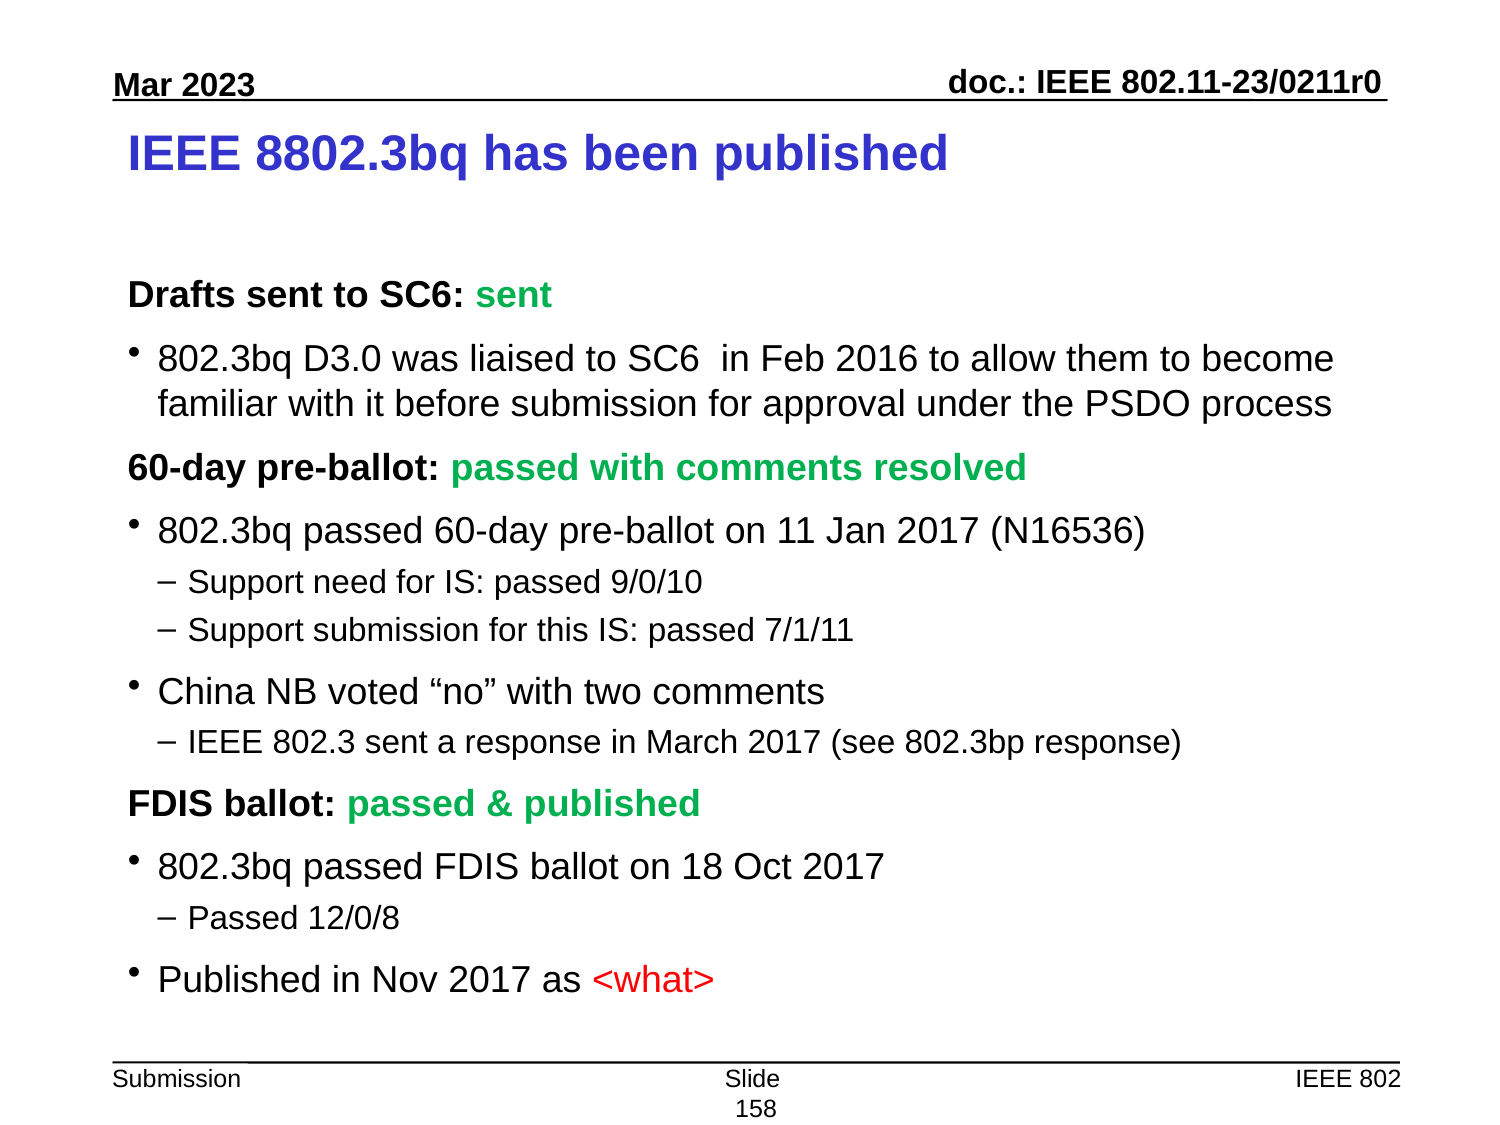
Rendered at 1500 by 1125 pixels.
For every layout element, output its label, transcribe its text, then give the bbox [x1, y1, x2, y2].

slide_number Slide 158 [709, 1061, 803, 1093]
footer IEEE 802 [1183, 1061, 1402, 1093]
list Drafts sent to SC6: sent 802.3bq D3.0 was liaised to SC6 in Feb 2016 to allow them to become familiar with it before submission for approval under the PSDO process 60-day pre-ballot: passed with comments resolved 802.3bq passed 60-day pre-ballot on 11 Jan 2017 (N16536) Support need for IS: passed 9/0/10 Support submission for this IS: passed 7/1/11 China NB voted “no” with two comments IEEE 802.3 sent a response in March 2017 (see 802.3bp response) FDIS ballot: passed & published 802.3bq passed FDIS ballot on 18 Oct 2017 Passed 12/0/8 Published in Nov 2017 as <what> [112, 262, 1388, 938]
title IEEE 8802.3bq has been published [112, 112, 1388, 262]
